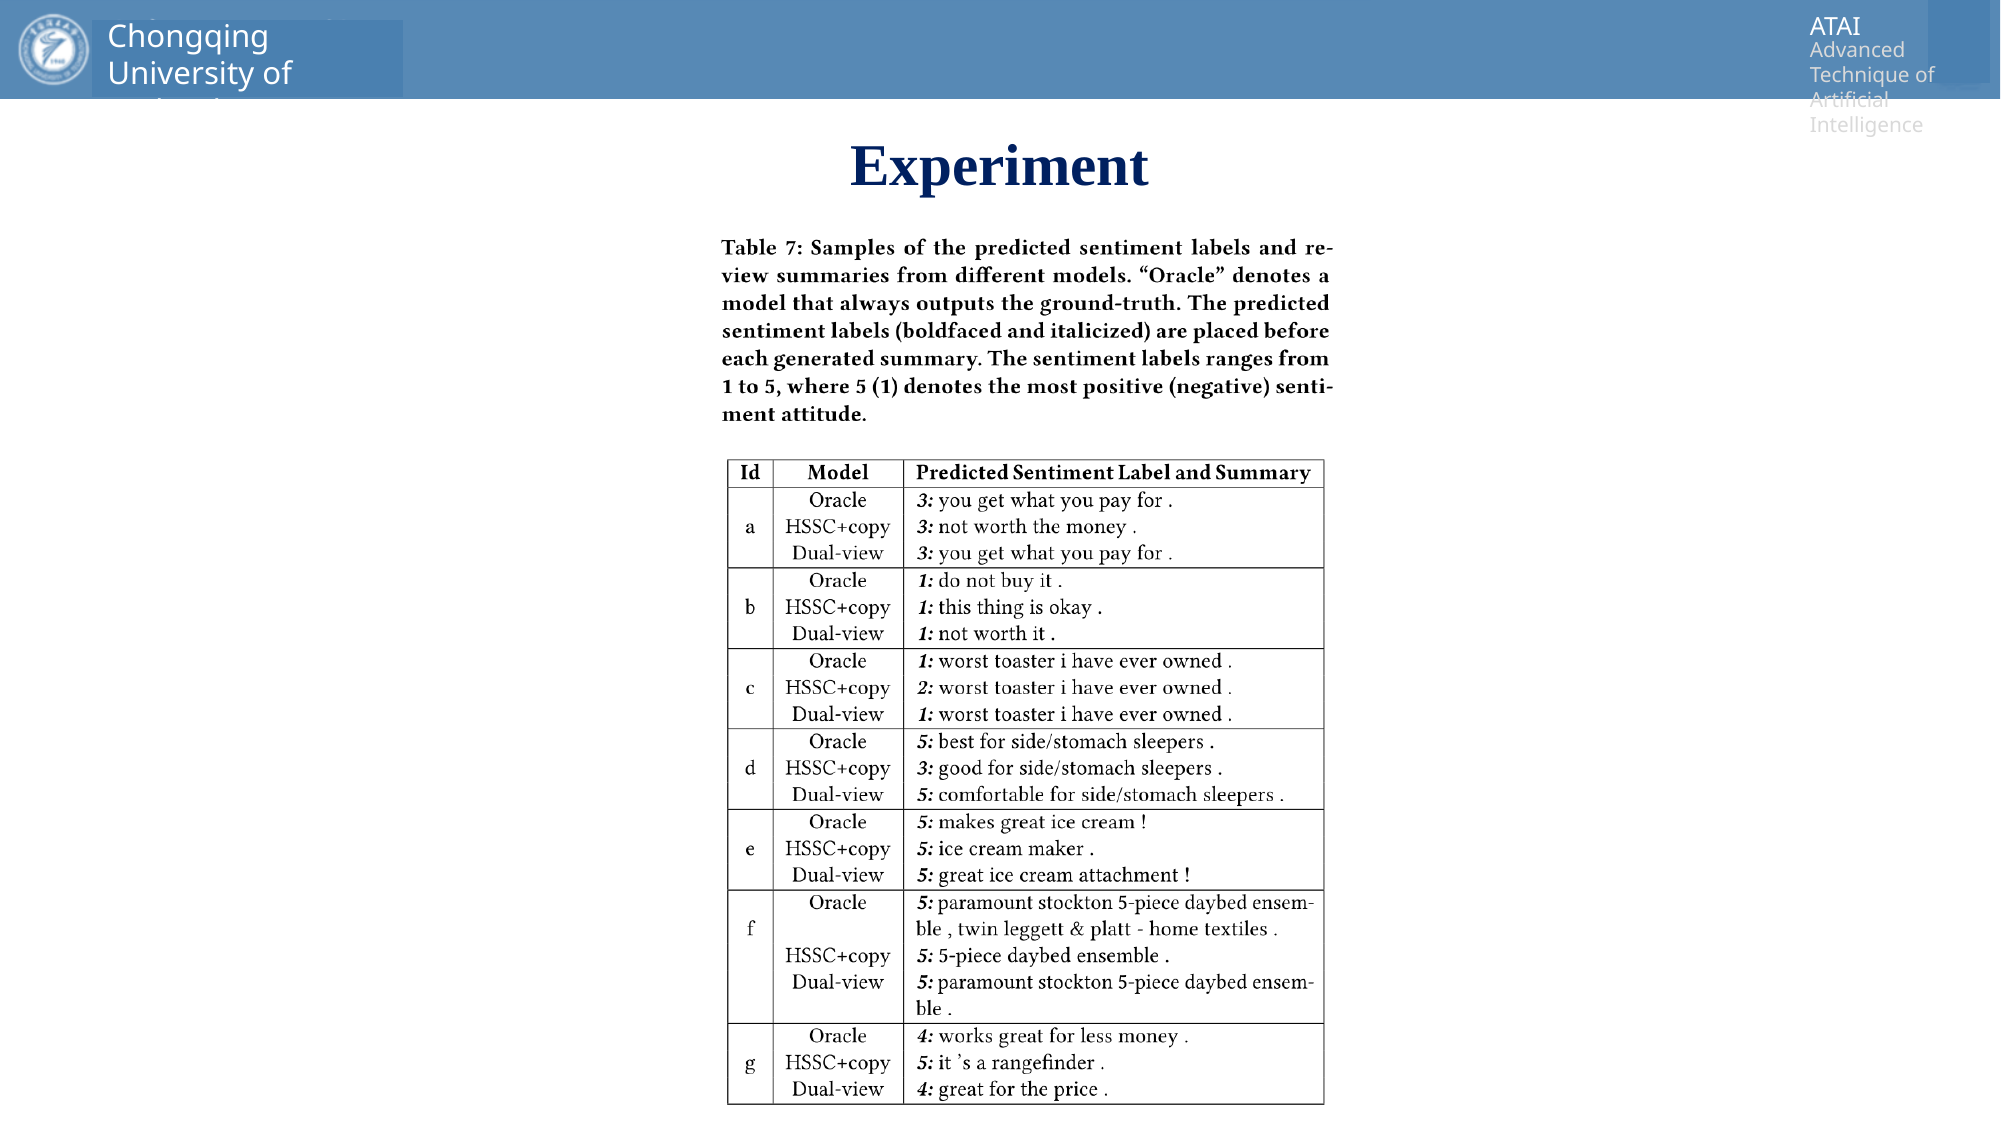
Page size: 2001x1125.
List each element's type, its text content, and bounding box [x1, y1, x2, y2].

picture [1928, 0, 1990, 83]
title Experiment [0, 126, 2000, 206]
picture [710, 234, 1364, 1125]
picture [92, 20, 403, 97]
